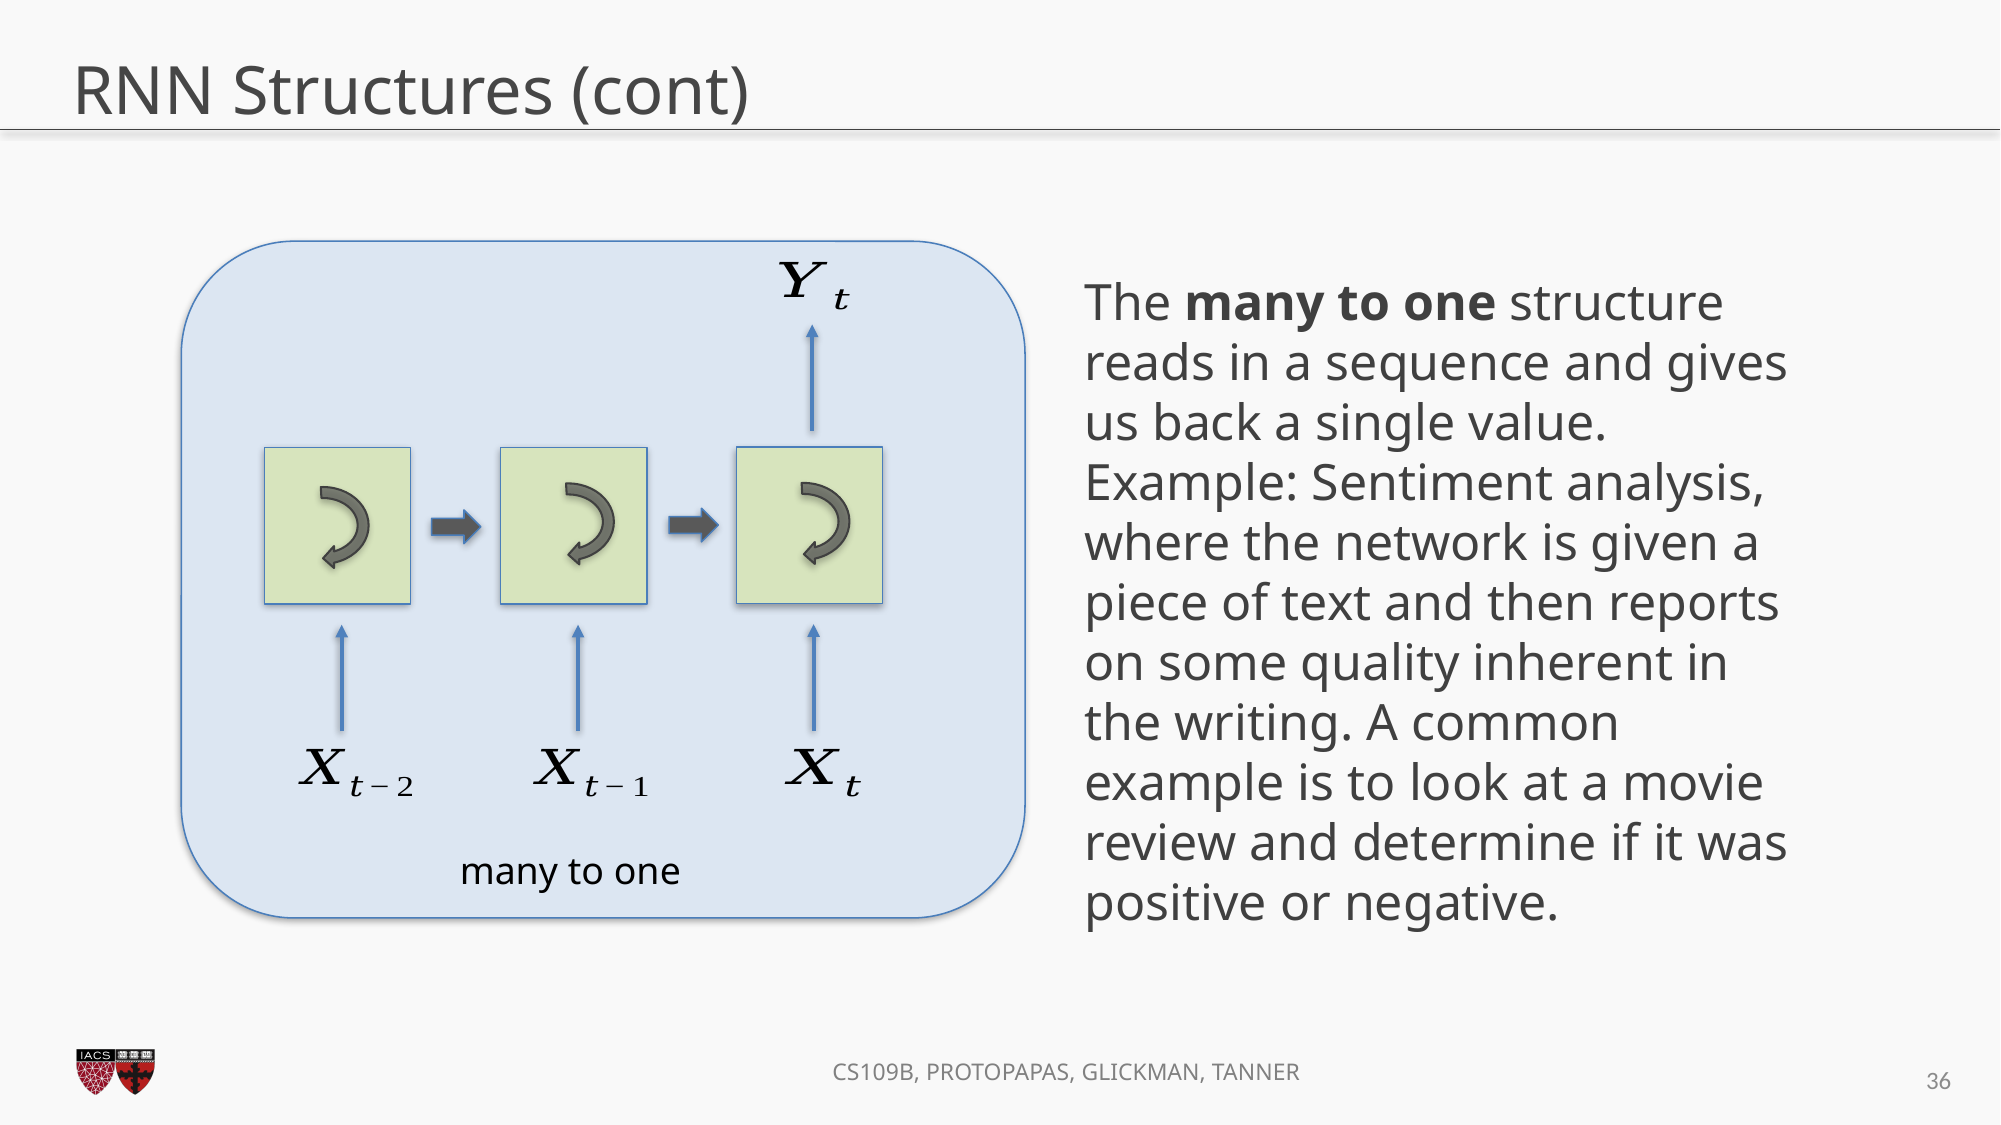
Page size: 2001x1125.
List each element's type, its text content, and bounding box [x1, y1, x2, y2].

picture [75, 1049, 155, 1095]
title RNN Structures (cont) [57, 40, 1943, 167]
slide_number 36 [1500, 1050, 1967, 1110]
text_box ﻿The many to one structure reads in a sequence and gives us back a single value. Example: Sentiment analysis, where the network is given a piece of text and then reports on some quality inherent in the writing. A common example is to look at a movie review and determine if it was positive or negative. [1069, 262, 1831, 938]
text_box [181, 240, 1026, 919]
